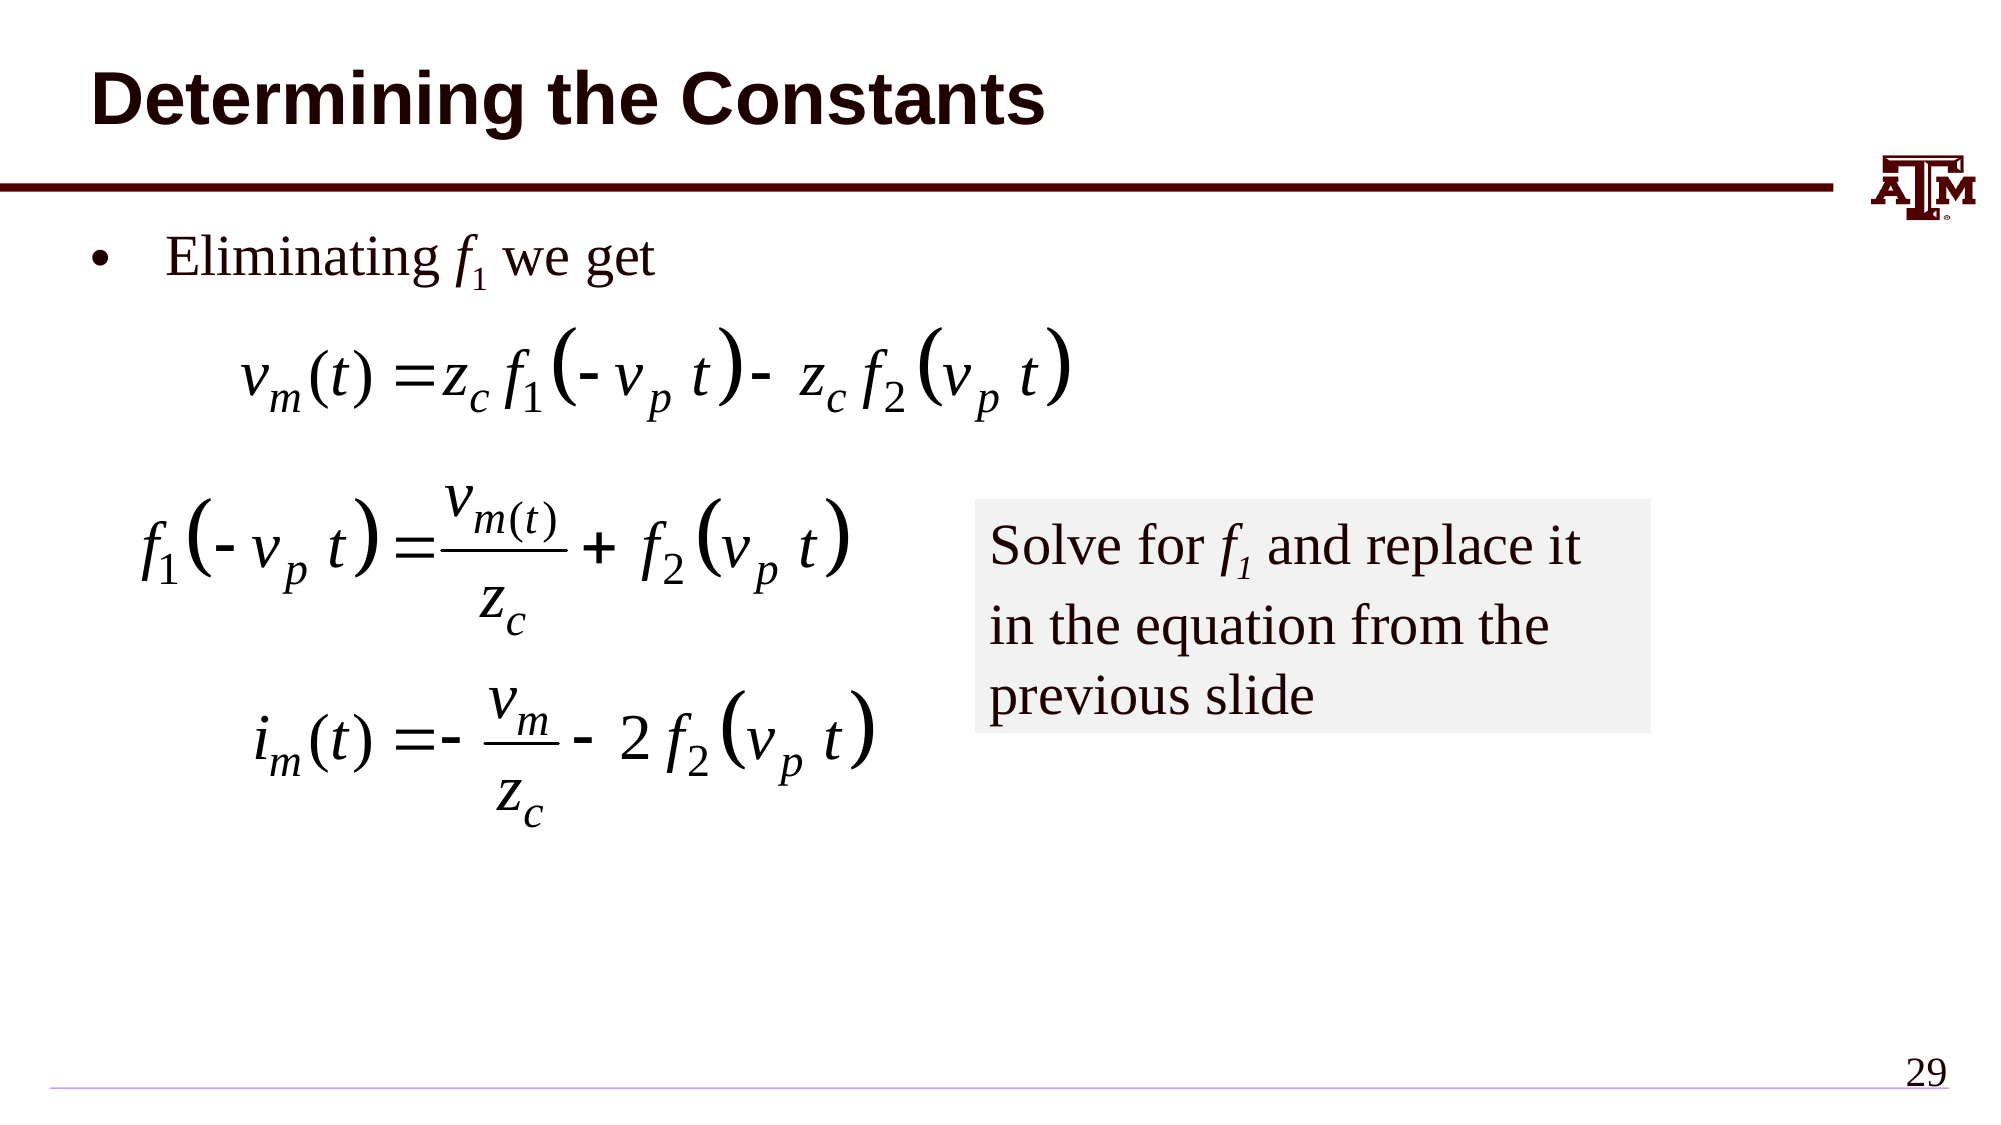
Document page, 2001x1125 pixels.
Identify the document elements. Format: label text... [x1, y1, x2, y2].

picture [1856, 137, 1990, 238]
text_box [124, 323, 1093, 918]
list Eliminating f1 we get [74, 209, 1476, 351]
title Determining the Constants [74, 12, 1909, 188]
text_box 28 [1862, 1037, 1963, 1113]
text_box Solve for f1 and replace it in the equation from the previous slide [1098, 498, 1651, 734]
